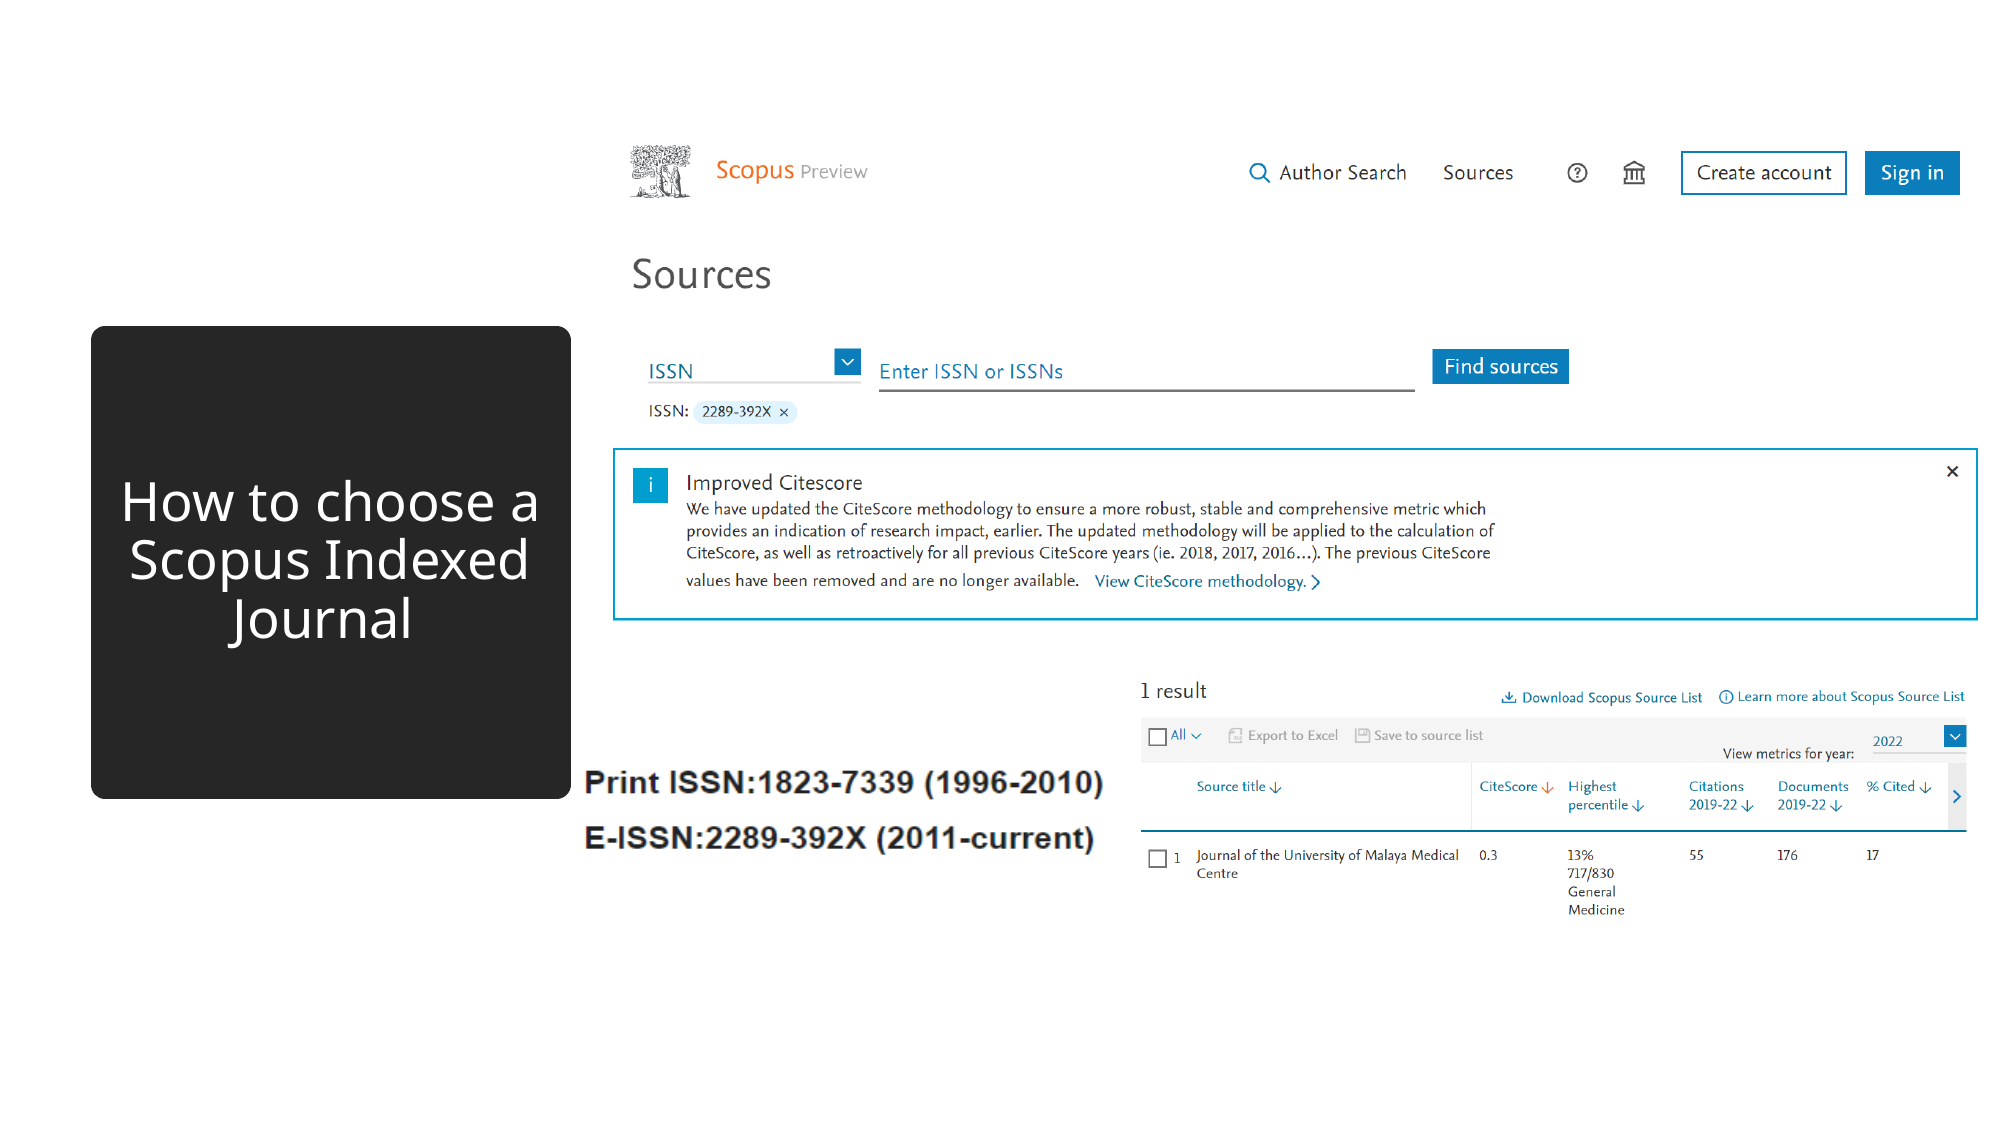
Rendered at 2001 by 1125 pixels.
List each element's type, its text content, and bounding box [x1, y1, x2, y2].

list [605, 139, 1985, 637]
picture [566, 756, 1119, 879]
title How to choose a Scopus Indexed Journal [105, 340, 557, 785]
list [1119, 668, 1973, 932]
